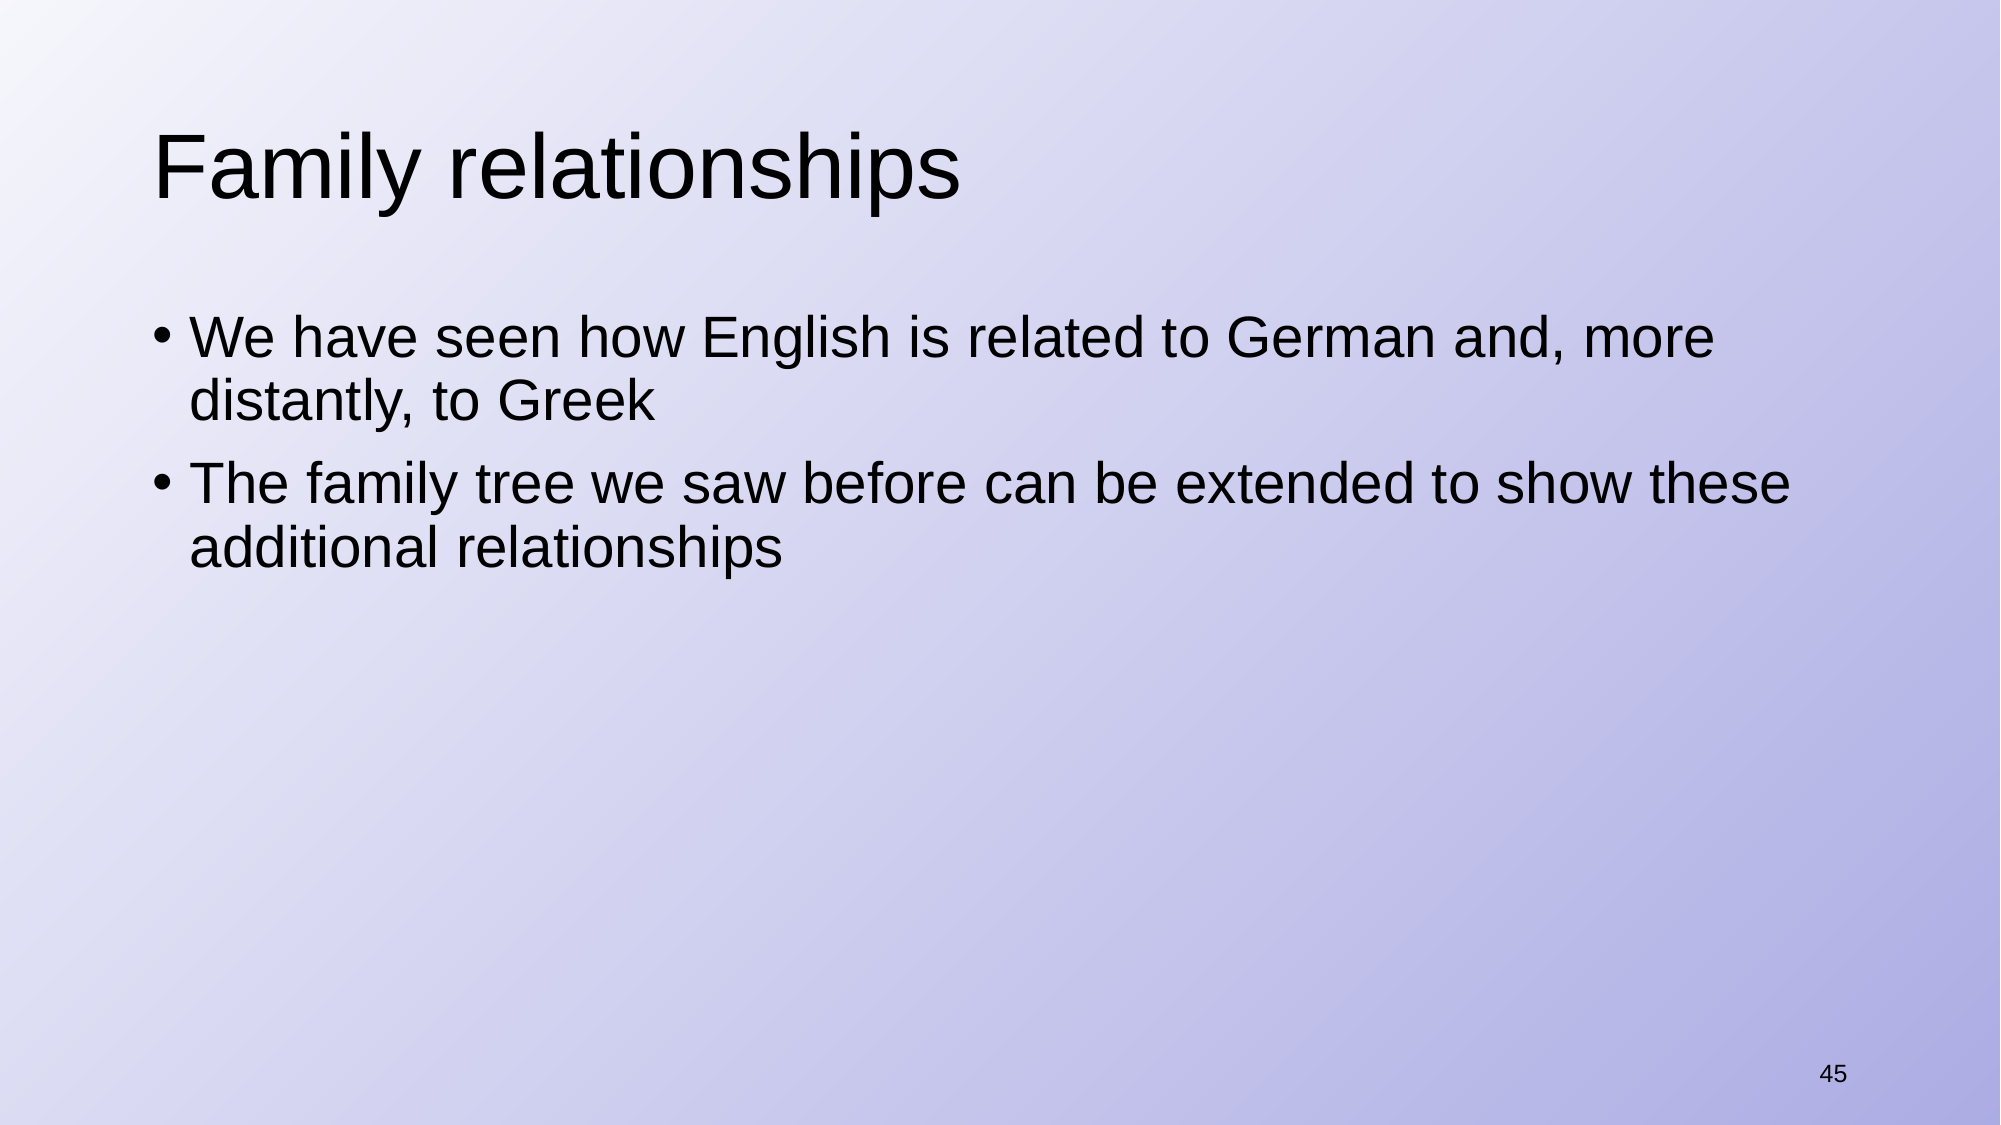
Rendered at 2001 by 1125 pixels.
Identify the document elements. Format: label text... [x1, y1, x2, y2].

list We have seen how English is related to German and, more distantly, to Greek The family tree we saw before can be extended to show these additional relationships [137, 299, 1863, 1014]
slide_number 45 [1412, 1042, 1863, 1103]
title Family relationships [137, 59, 1863, 278]
